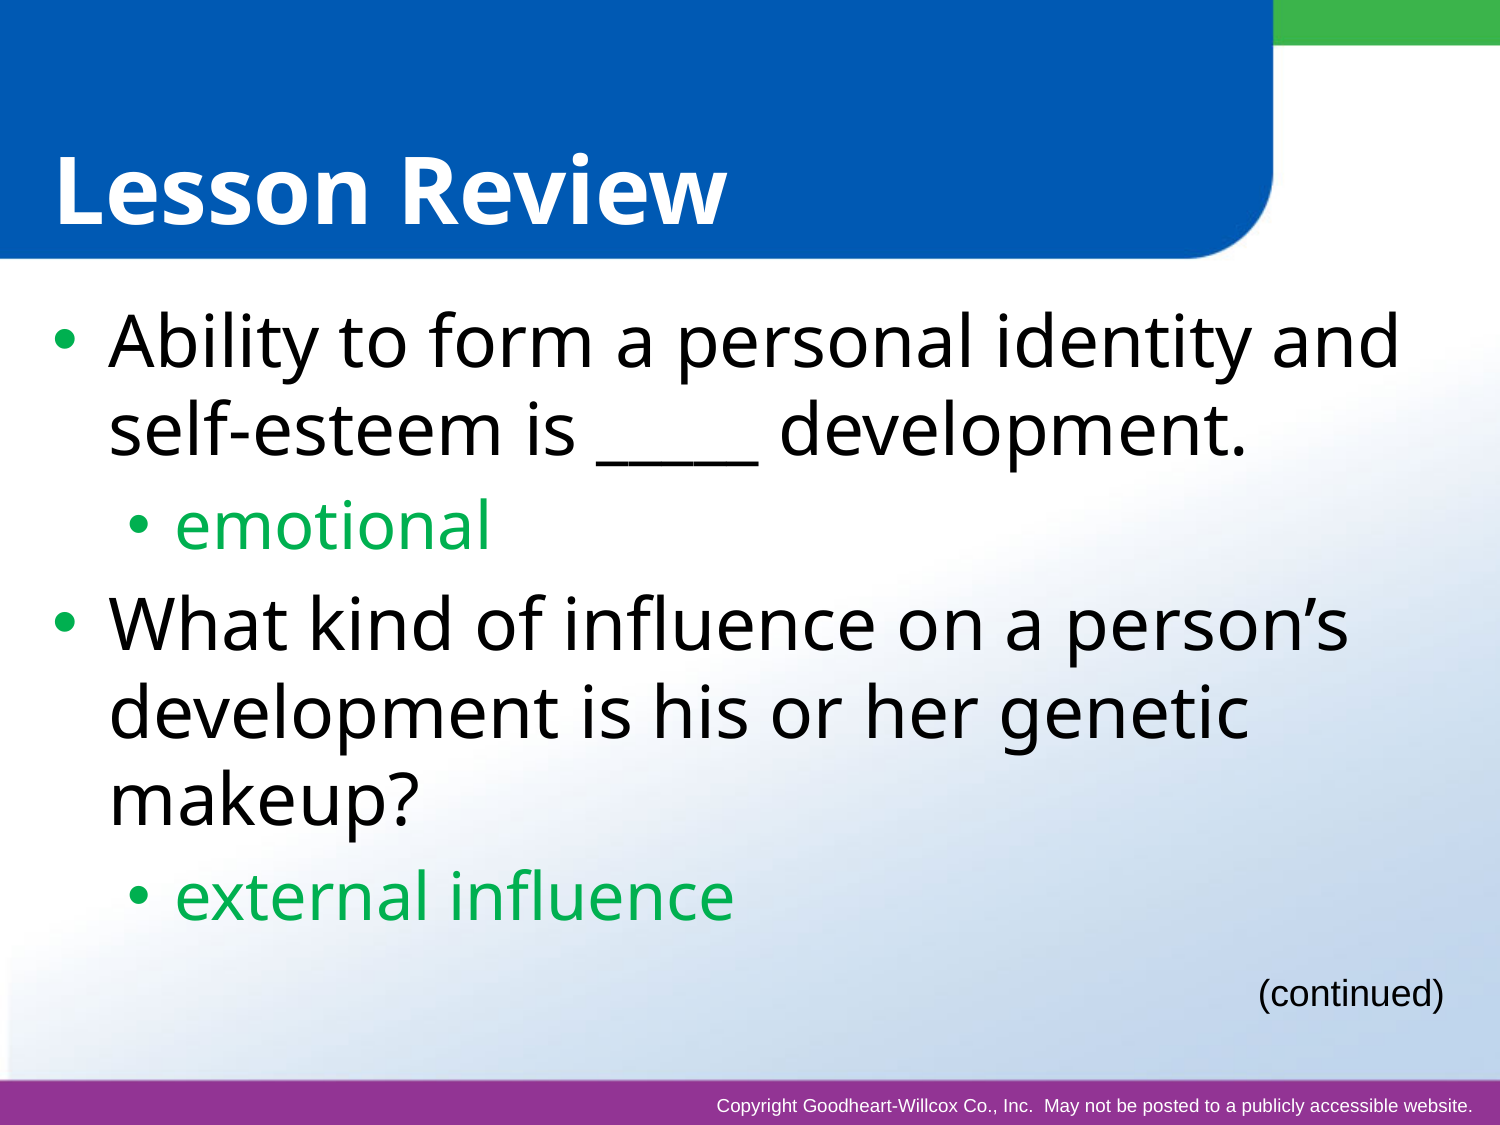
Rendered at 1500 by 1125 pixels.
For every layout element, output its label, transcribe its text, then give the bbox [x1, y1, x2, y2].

picture [0, 0, 1500, 1125]
text_box (continued) [1243, 961, 1463, 1022]
title Lesson Review [37, 87, 1238, 251]
list Ability to form a personal identity and self-esteem is _____ development. emotional What kind of influence on a person’s development is his or her genetic makeup? external influence [37, 287, 1438, 1050]
